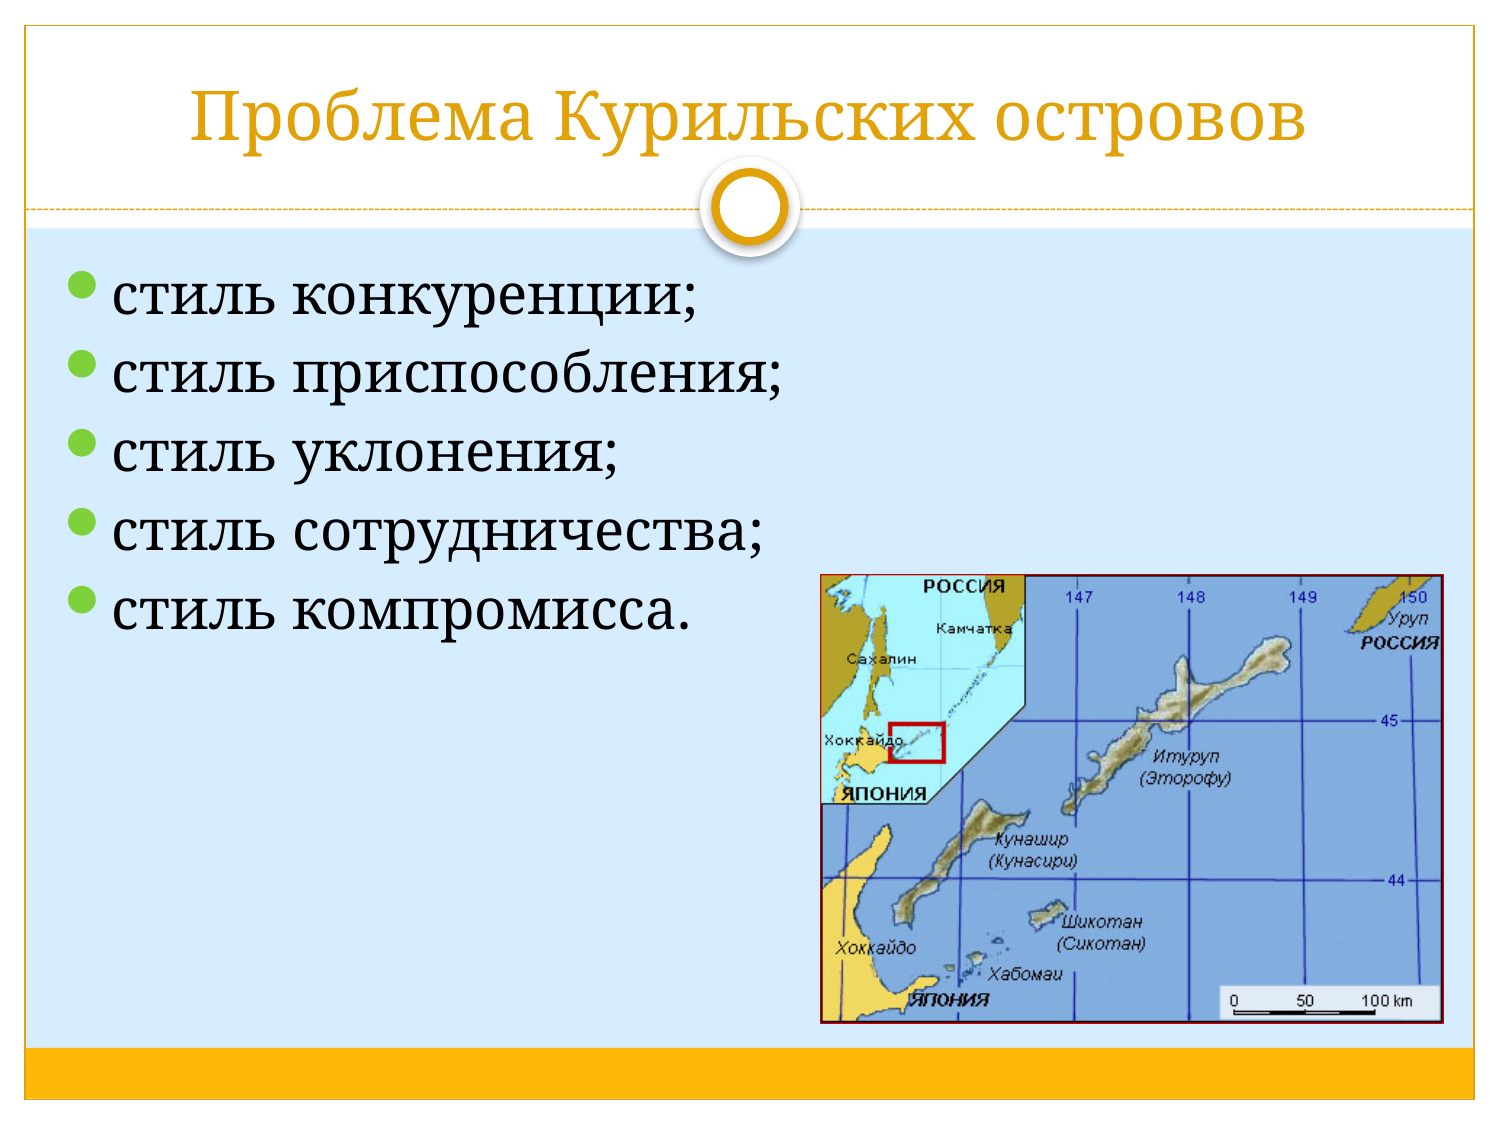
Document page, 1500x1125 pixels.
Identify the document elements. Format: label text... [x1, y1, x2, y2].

picture [820, 573, 1444, 1024]
title Проблема Курильских островов [49, 37, 1450, 162]
list стиль конкуренции; стиль приспособления; стиль уклонения; стиль сотрудничества; стиль компромисса. [49, 250, 1445, 1001]
